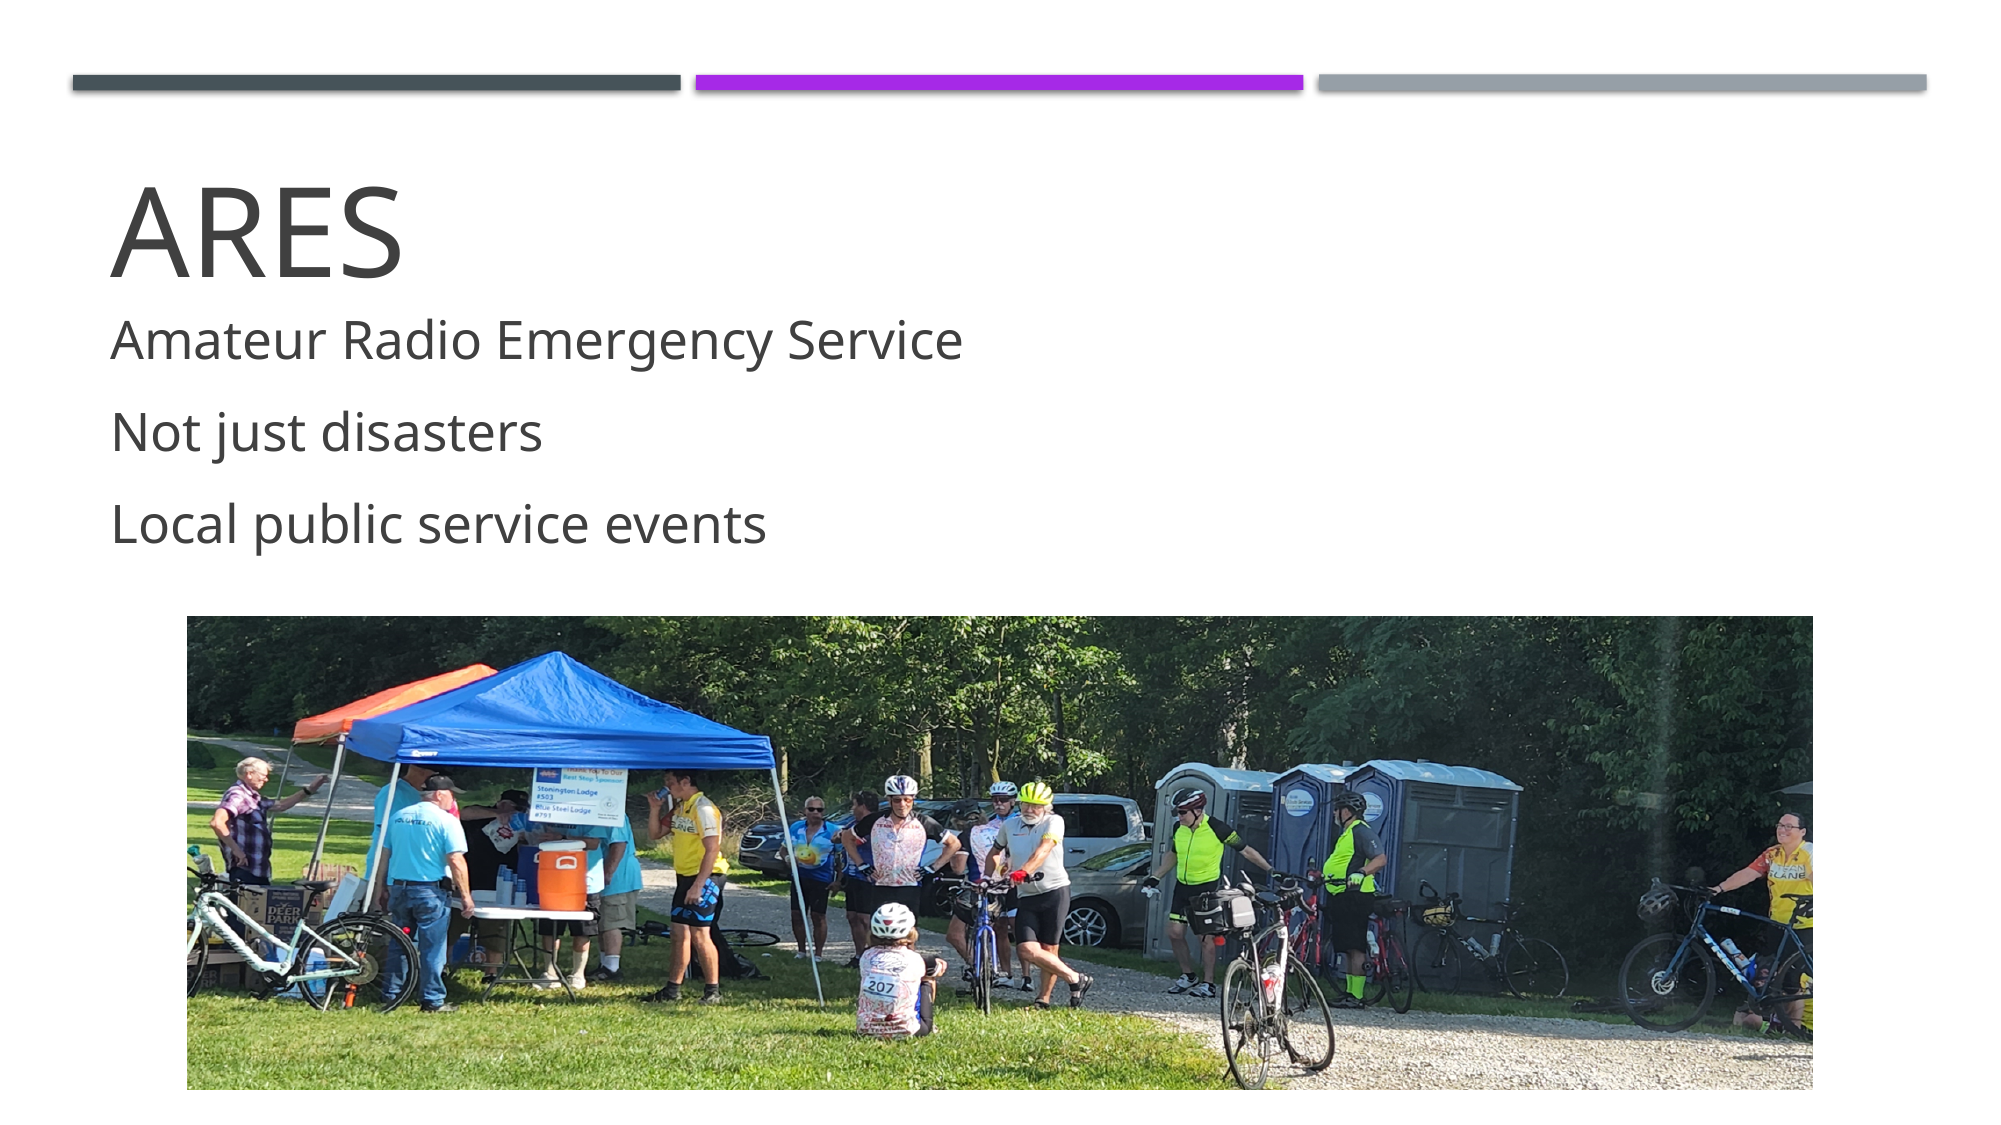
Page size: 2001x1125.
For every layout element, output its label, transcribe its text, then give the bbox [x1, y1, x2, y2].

title ares [95, 115, 1905, 291]
picture [186, 615, 1814, 1091]
list Amateur Radio Emergency Service Not just disasters Local public service events [95, 291, 1905, 563]
